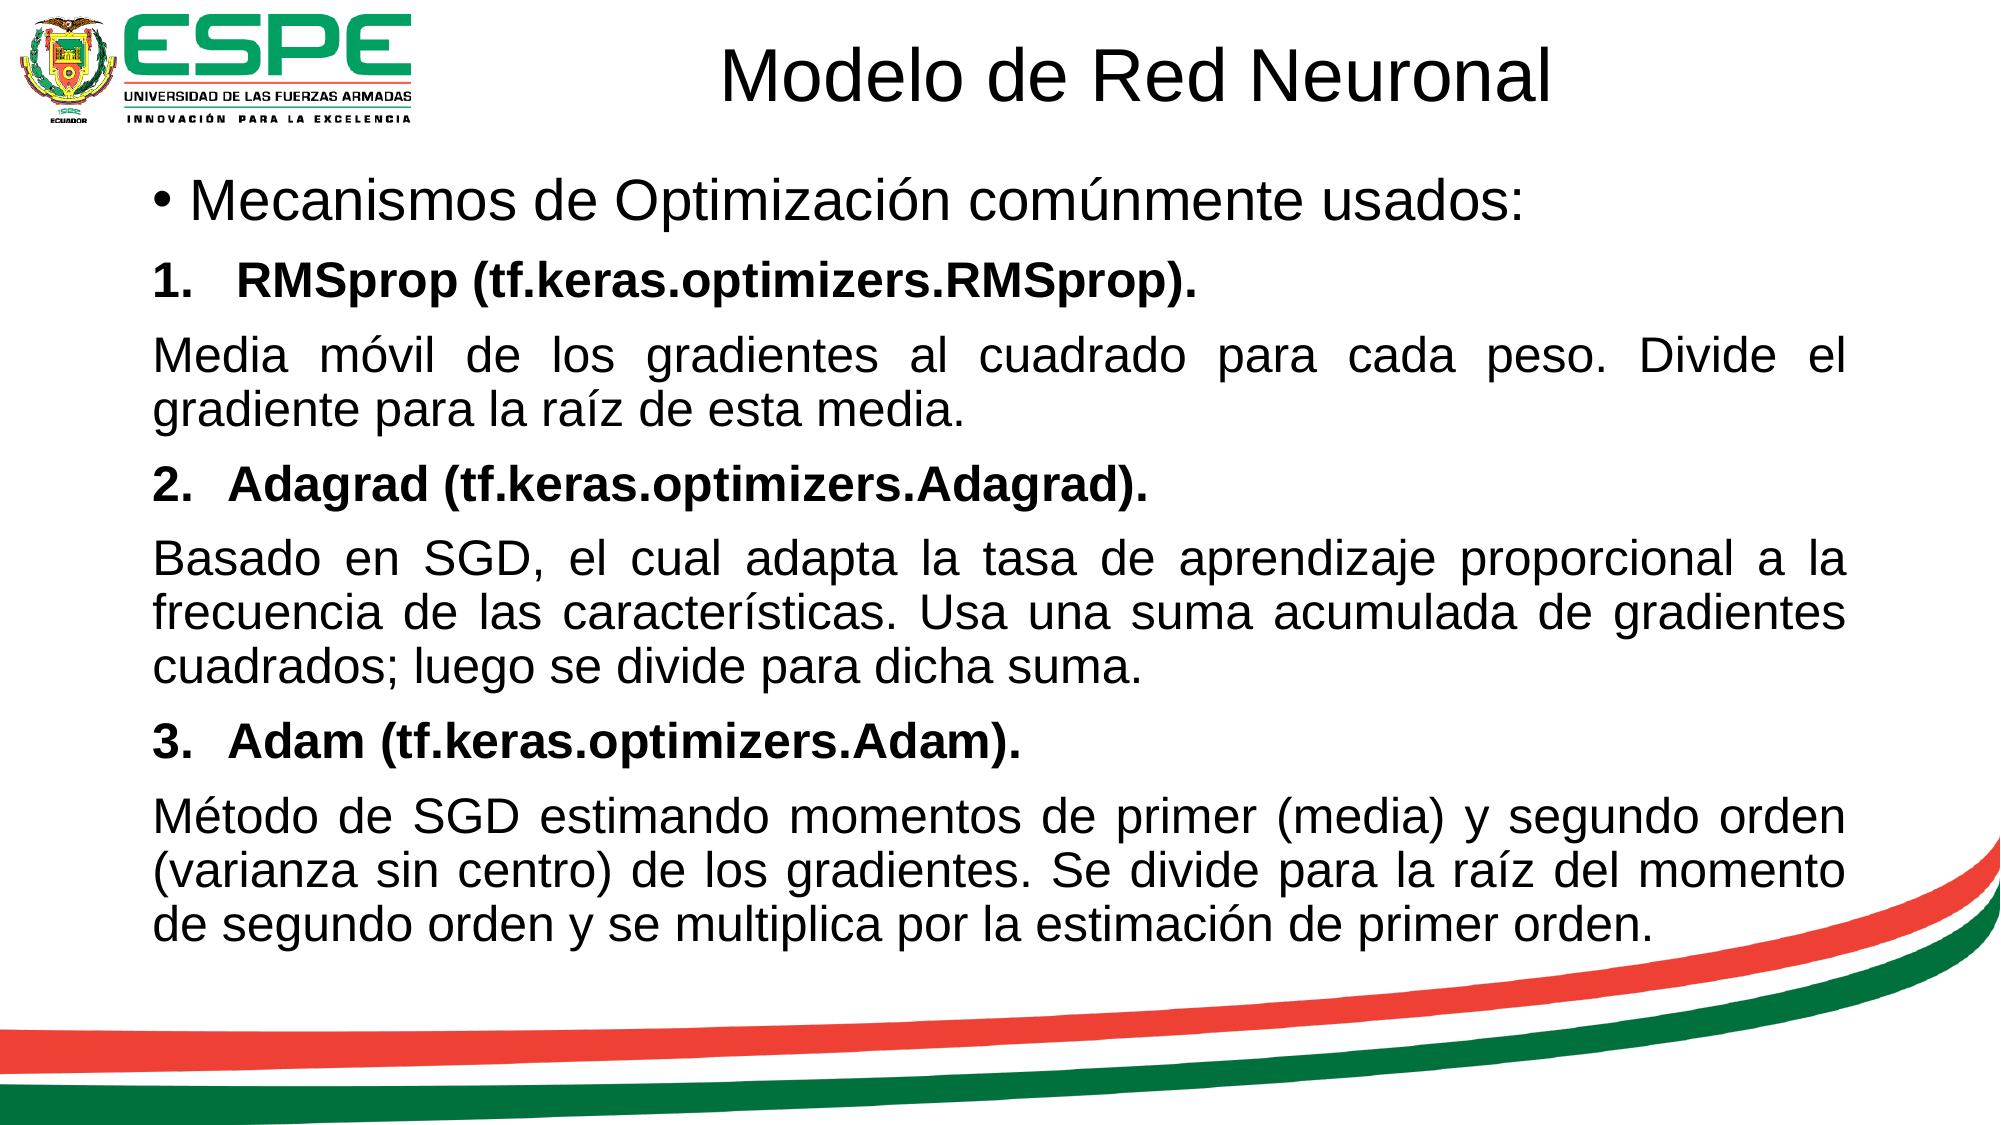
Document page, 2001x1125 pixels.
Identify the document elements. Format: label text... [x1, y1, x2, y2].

list Mecanismos de Optimización comúnmente usados: RMSprop (tf.keras.optimizers.RMSprop). Media móvil de los gradientes al cuadrado para cada peso. Divide el gradiente para la raíz de esta media. Adagrad (tf.keras.optimizers.Adagrad). Basado en SGD, el cual adapta la tasa de aprendizaje proporcional a la frecuencia de las características. Usa una suma acumulada de gradientes cuadrados; luego se divide para dicha suma. Adam (tf.keras.optimizers.Adam). Método de SGD estimando momentos de primer (media) y segundo orden (varianza sin centro) de los gradientes. Se divide para la raíz del momento de segundo orden y se multiplica por la estimación de primer orden. [137, 163, 1863, 814]
picture [0, 814, 2000, 1125]
picture [19, 14, 411, 123]
title Modelo de Red Neuronal [410, 14, 1863, 141]
